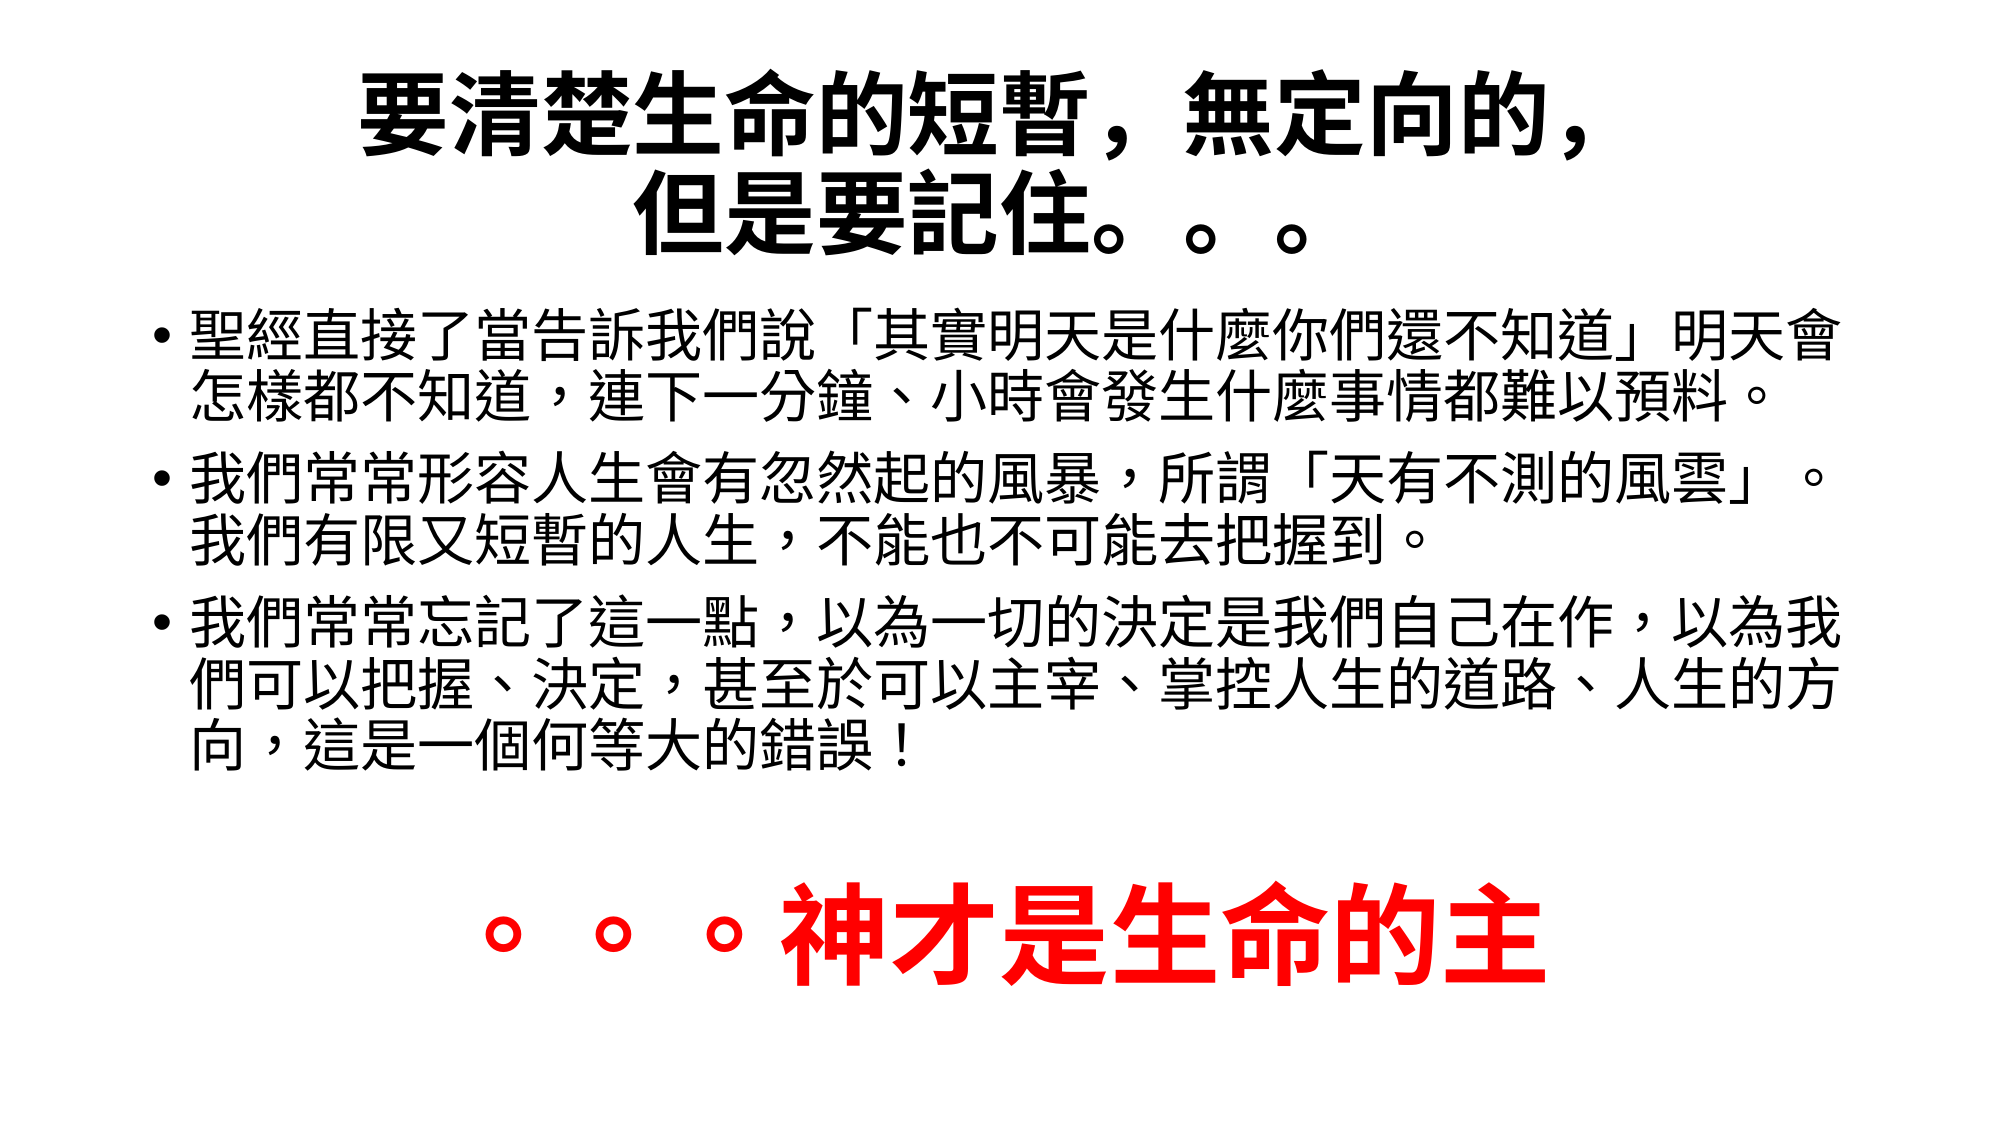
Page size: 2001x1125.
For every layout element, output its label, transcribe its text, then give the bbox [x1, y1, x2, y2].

title 要清楚生命的短暫，無定向的， 但是要記住。。。 [137, 59, 1863, 278]
list 聖經直接了當告訴我們說「其實明天是什麼你們還不知道」明天會怎樣都不知道，連下一分鐘、小時會發生什麼事情都難以預料。 我們常常形容人生會有忽然起的風暴，所謂「天有不測的風雲」。我們有限又短暫的人生，不能也不可能去把握到。 我們常常忘記了這一點，以為一切的決定是我們自己在作，以為我們可以把握、決定，甚至於可以主宰、掌控人生的道路、人生的方向，這是一個何等大的錯誤！ 。。。神才是生命的主 [137, 299, 1863, 1014]
